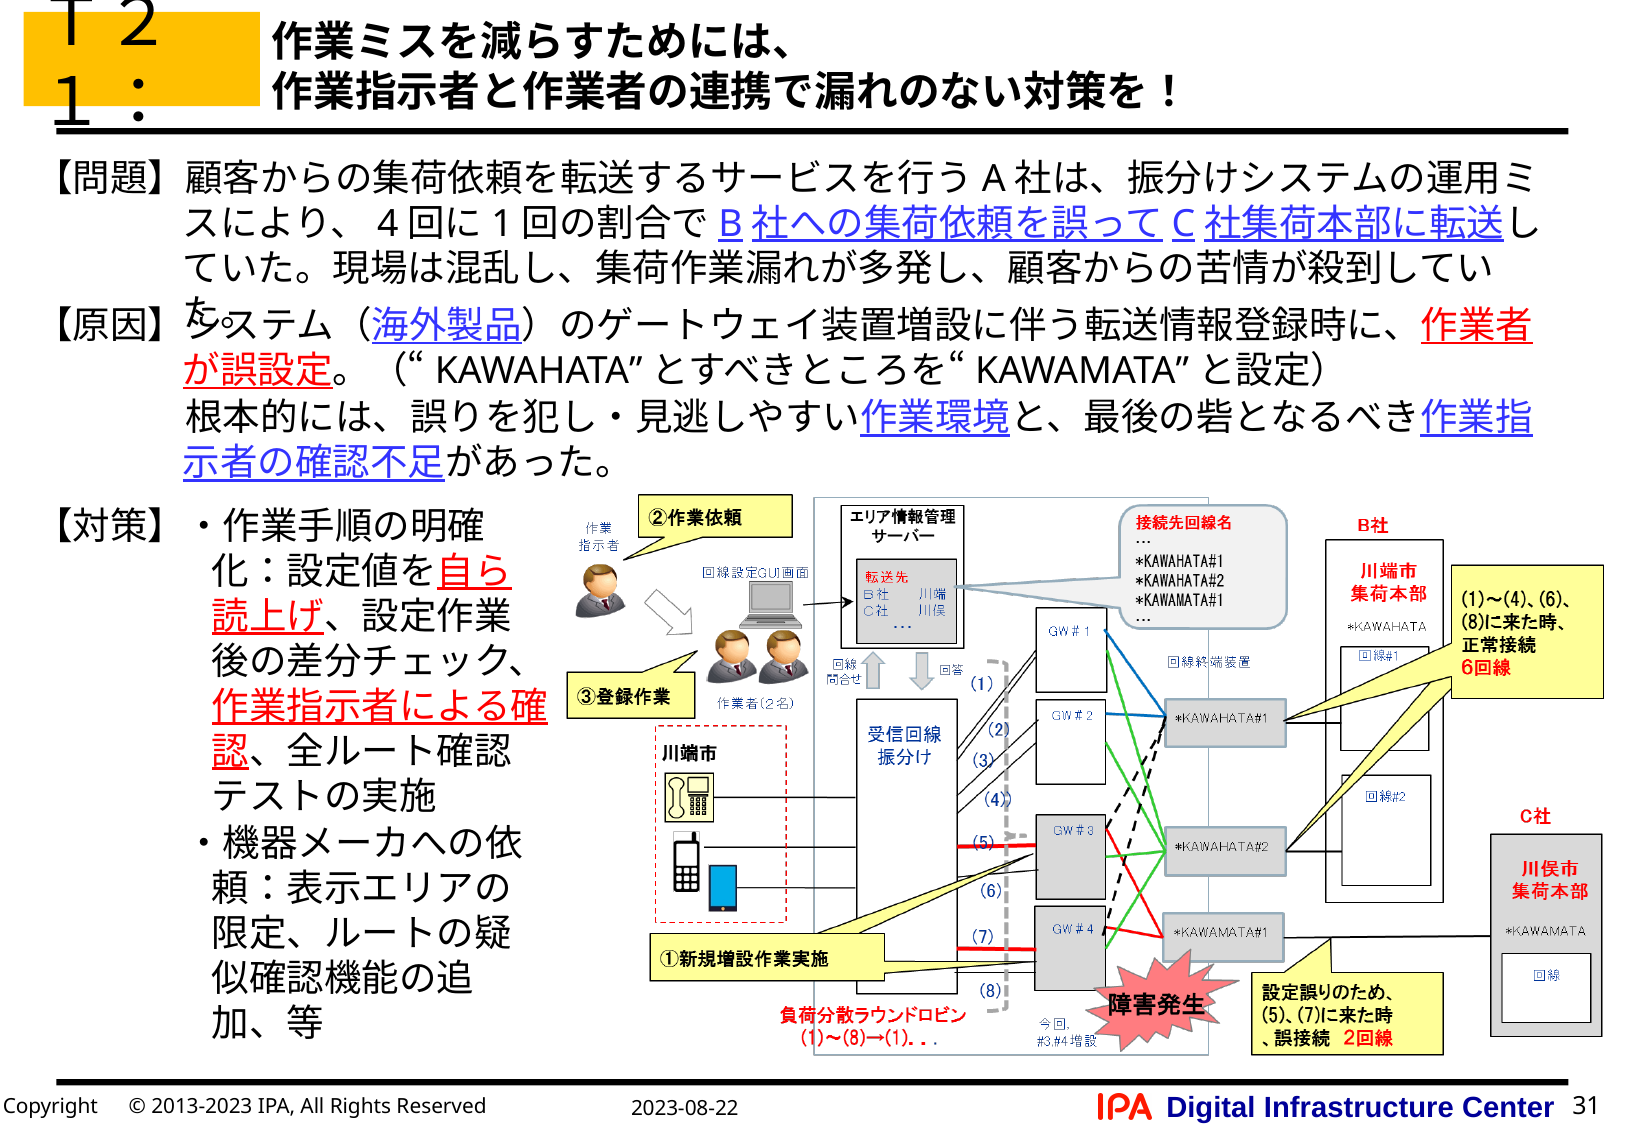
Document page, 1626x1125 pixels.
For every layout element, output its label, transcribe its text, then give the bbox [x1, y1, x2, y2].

text_box 【対策】・作業手順の明確化：設定値を自ら読上げ、設定作業後の差分チェック、作業指示者による確認、全ルート確認テストの実施 ・機器メーカへの依頼：表示エリアの限定、ルートの疑似確認機能の追加、等 [29, 496, 556, 1050]
picture [565, 494, 1605, 1059]
text_box 【原因】システム（海外製品）のゲートウェイ装置増設に伴う転送情報登録時に、作業者が誤設定。（“KAWAHATA”とすべきところを“KAWAMATA”と設定） 根本的には、誤りを犯し・見逃しやすい作業環境と、最後の砦となるべき作業指示者の確認不足があった。 [29, 295, 1565, 490]
list 作業ミスを減らすためには、 作業指示者と作業者の連携で漏れのない対策を！ [265, 0, 1329, 147]
text_box 【問題】顧客からの集荷依頼を転送するサービスを行うA社は、振分けシステムの運用ミスにより、4回に1回の割合でB社への集荷依頼を誤ってC社集荷本部に転送していた。現場は混乱し、集荷作業漏れが多発し、顧客からの苦情が殺到していた。 [29, 147, 1565, 295]
picture [1098, 1093, 1152, 1120]
title Ｔ２１： [23, 11, 260, 107]
